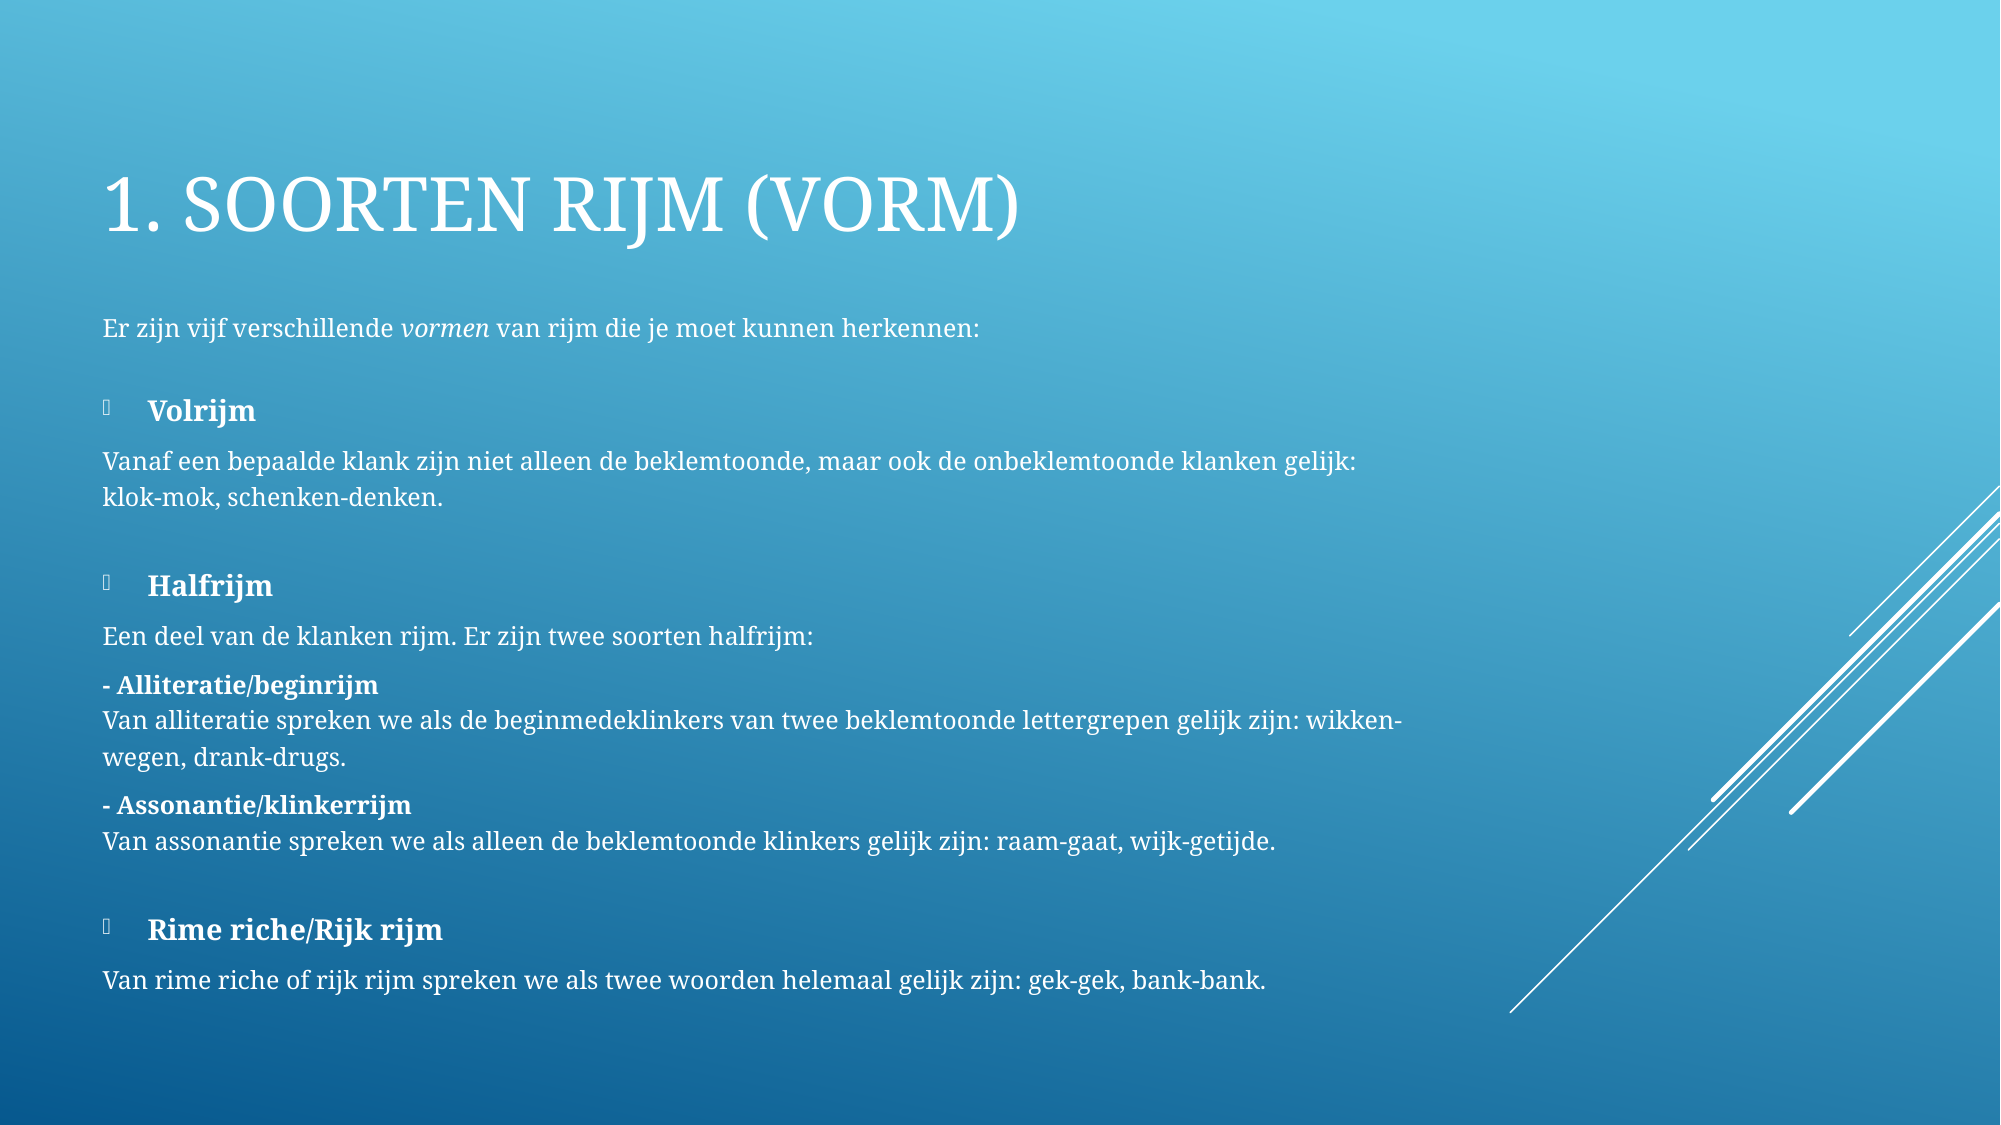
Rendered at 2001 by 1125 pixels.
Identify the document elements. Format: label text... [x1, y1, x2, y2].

title 1. Soorten rijm (vorm) [87, 114, 1438, 290]
list Er zijn vijf verschillende vormen van rijm die je moet kunnen herkennen: Volrijm Vanaf een bepaalde klank zijn niet alleen de beklemtoonde, maar ook de onbeklemtoonde klanken gelijk: klok-mok, schenken-denken. Halfrijm Een deel van de klanken rijm. Er zijn twee soorten halfrijm: - Alliteratie/beginrijm Van alliteratie spreken we als de beginmedeklinkers van twee beklemtoonde lettergrepen gelijk zijn: wikken-wegen, drank-drugs. - Assonantie/klinkerrijm Van assonantie spreken we als alleen de beklemtoonde klinkers gelijk zijn: raam-gaat, wijk-getijde. Rime riche/Rijk rijm Van rime riche of rijk rijm spreken we als twee woorden helemaal gelijk zijn: gek-gek, bank-bank. [87, 295, 1438, 1006]
